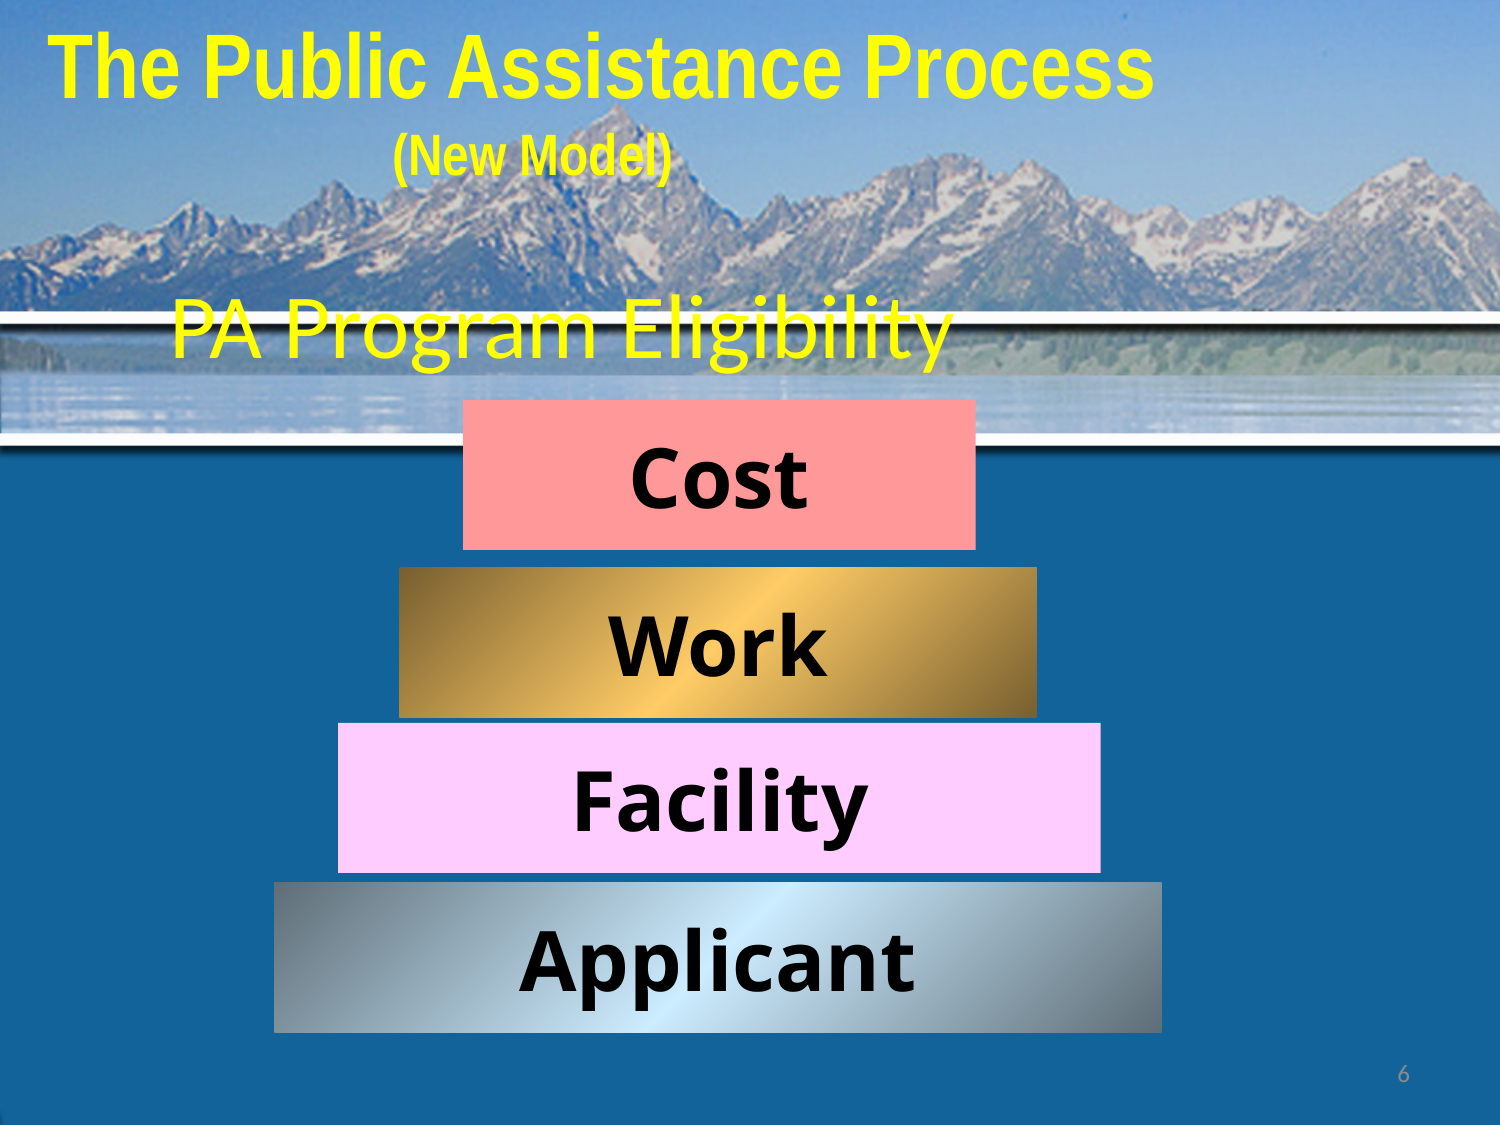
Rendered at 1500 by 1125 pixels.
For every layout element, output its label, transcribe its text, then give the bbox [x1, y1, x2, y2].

picture [0, 0, 1500, 1125]
text_box Applicant [274, 882, 1162, 1033]
slide_number 6 [1074, 1042, 1425, 1103]
text_box The Public Assistance Process (New Model) [33, 0, 1500, 195]
text_box Facility [338, 722, 1101, 873]
text_box Work [399, 567, 1037, 718]
text_box Cost [463, 399, 976, 550]
title PA Program Eligibility [0, 249, 1125, 395]
